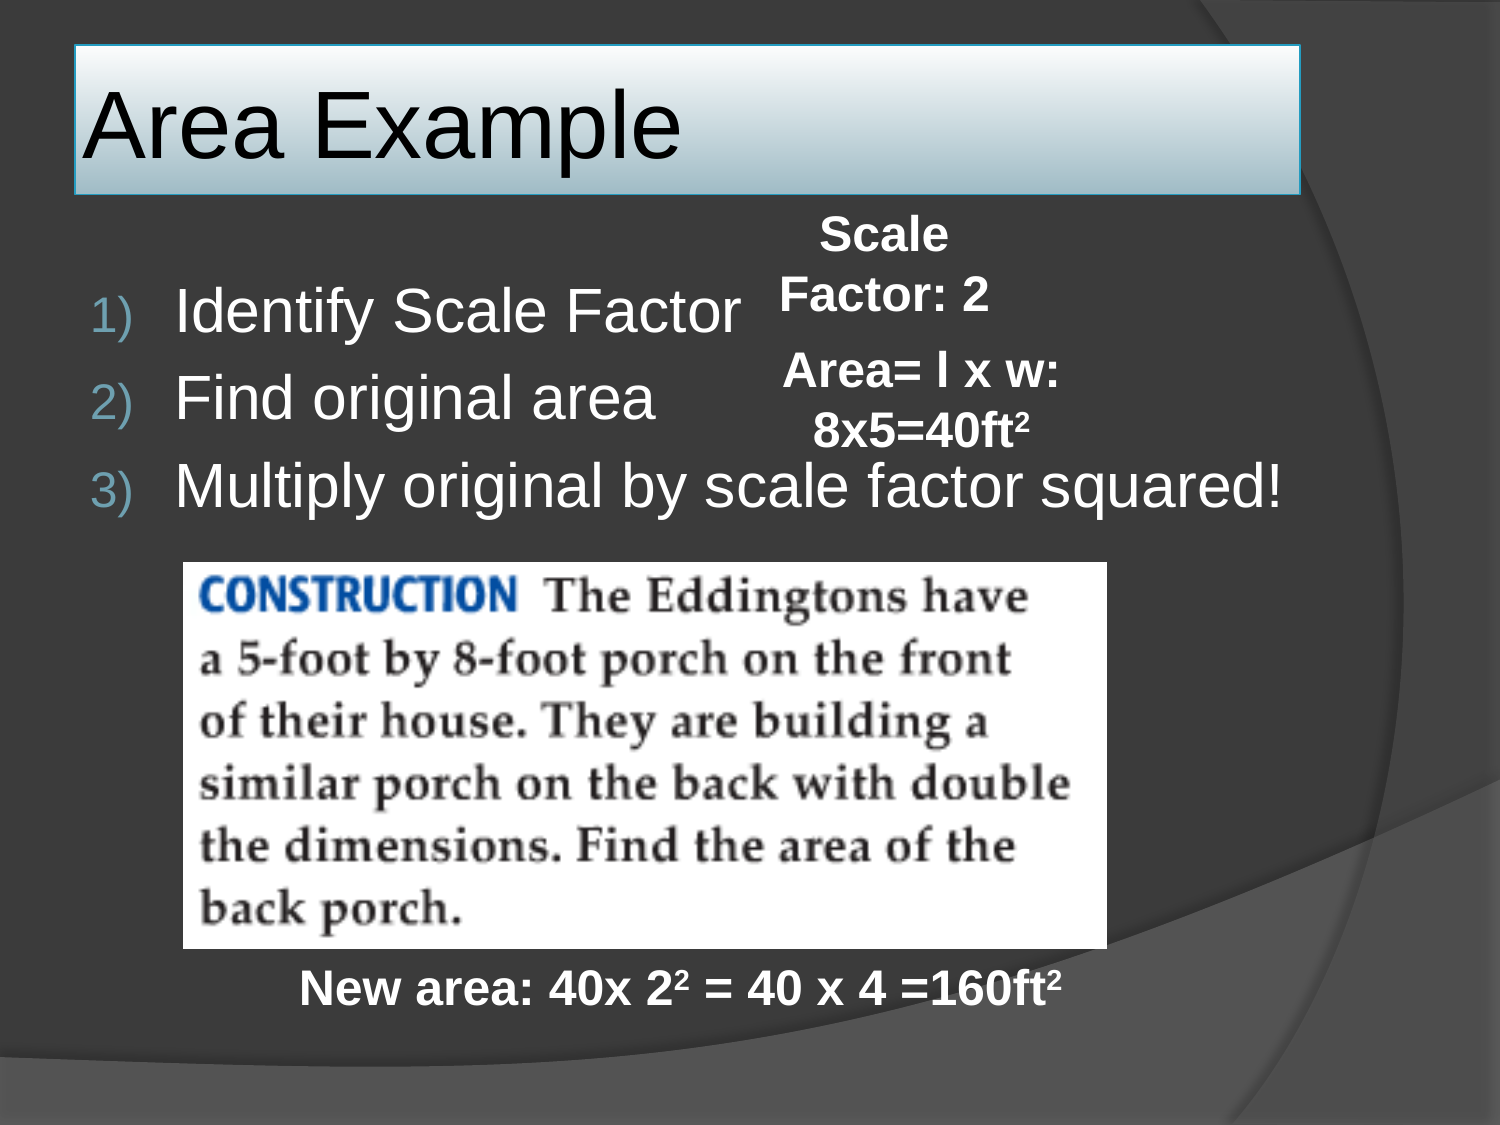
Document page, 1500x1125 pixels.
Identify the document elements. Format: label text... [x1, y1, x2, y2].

text_box Scale Factor: 2 [737, 194, 1032, 329]
text_box Area= l x w: 8x5=40ft2 [737, 330, 1107, 466]
picture [183, 562, 1107, 949]
text_box New area: 40x 22 = 40 x 4 =160ft2 [230, 948, 1131, 1024]
list Identify Scale Factor Find original area Multiply original by scale factor squared! [75, 262, 1300, 1005]
title Area Example [74, 44, 1301, 195]
